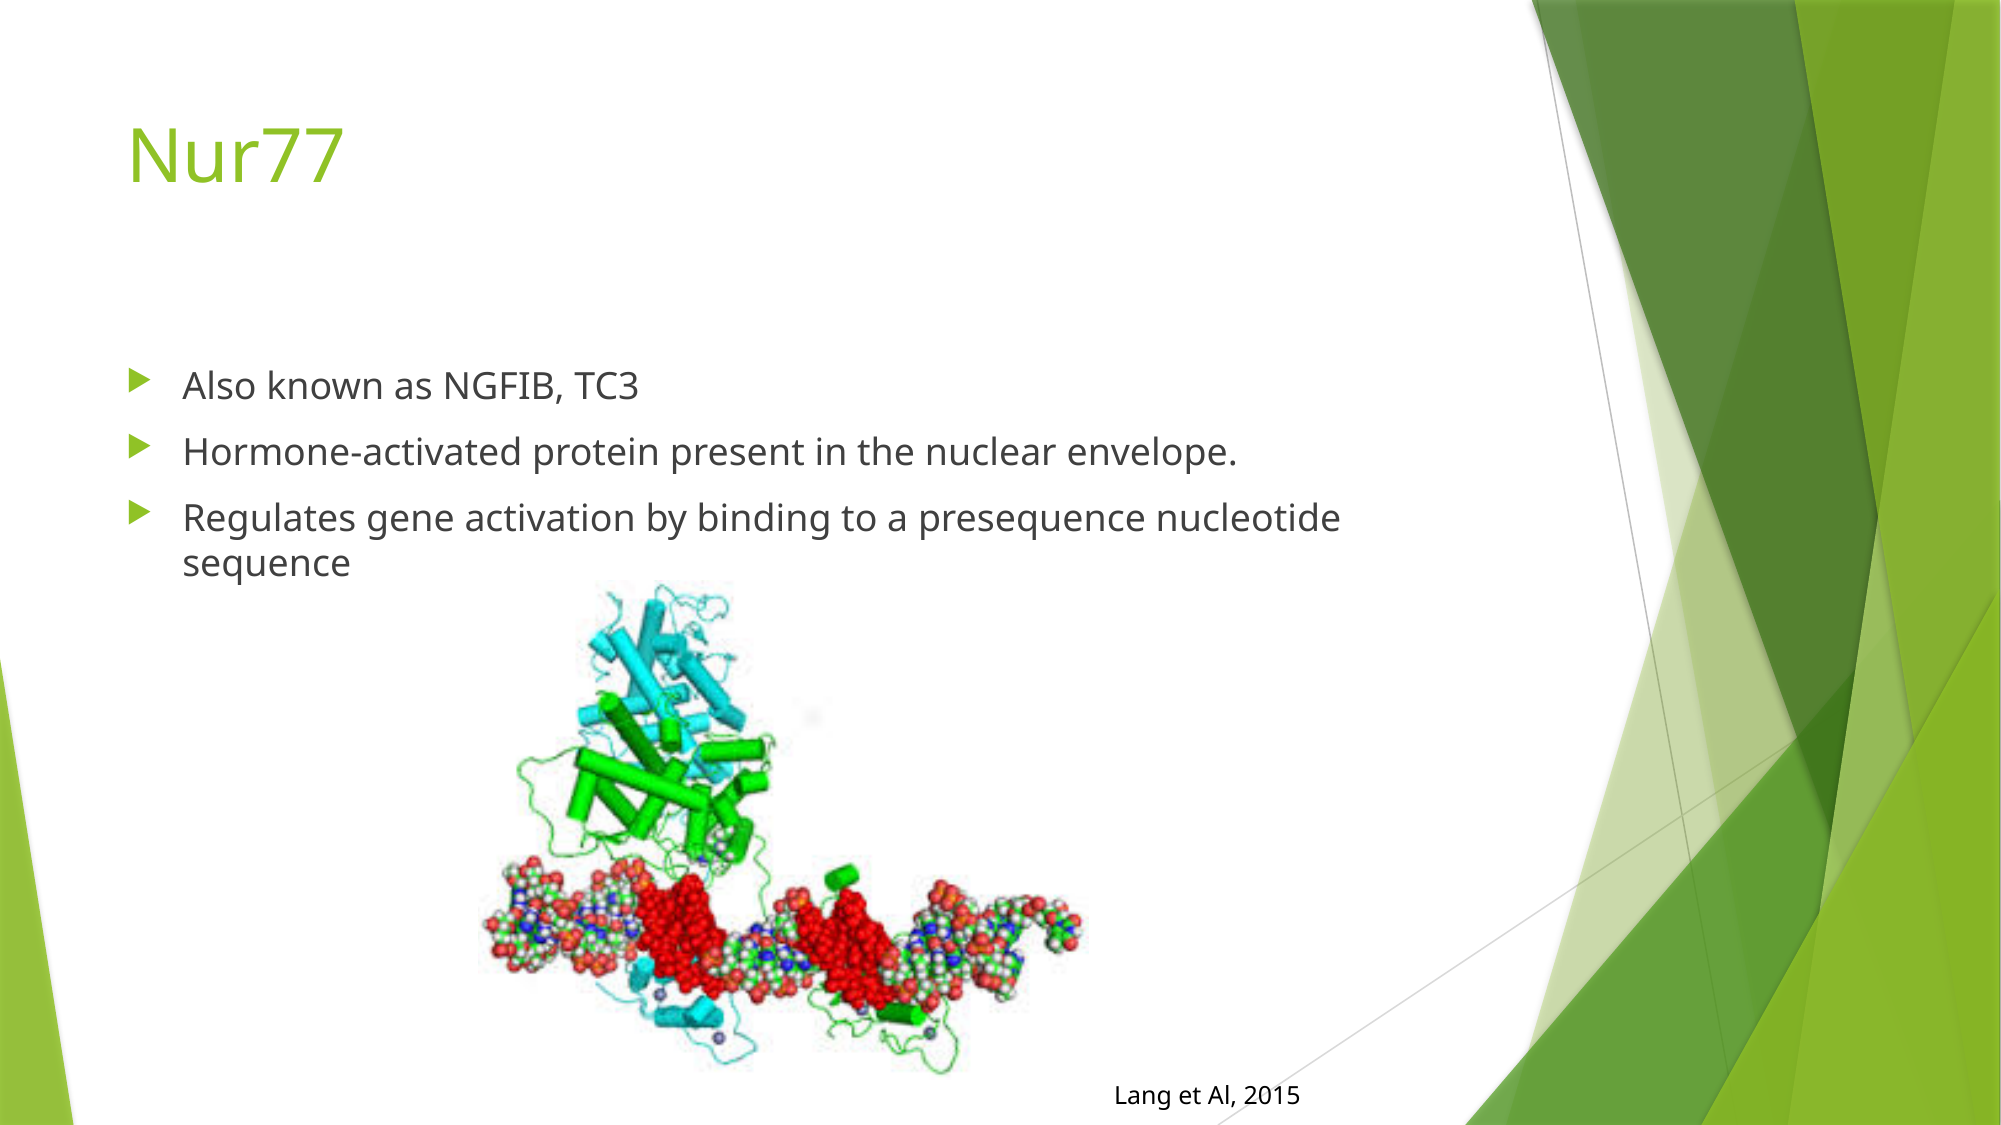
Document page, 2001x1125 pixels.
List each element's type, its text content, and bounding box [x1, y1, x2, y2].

text_box Lang et Al, 2015 [1099, 1071, 1316, 1125]
title Nur77 [111, 99, 1522, 317]
list Also known as NGFIB, TC3 Hormone-activated protein present in the nuclear envelope. Regulates gene activation by binding to a presequence nucleotide sequence [111, 354, 1522, 992]
picture [478, 579, 1089, 1080]
